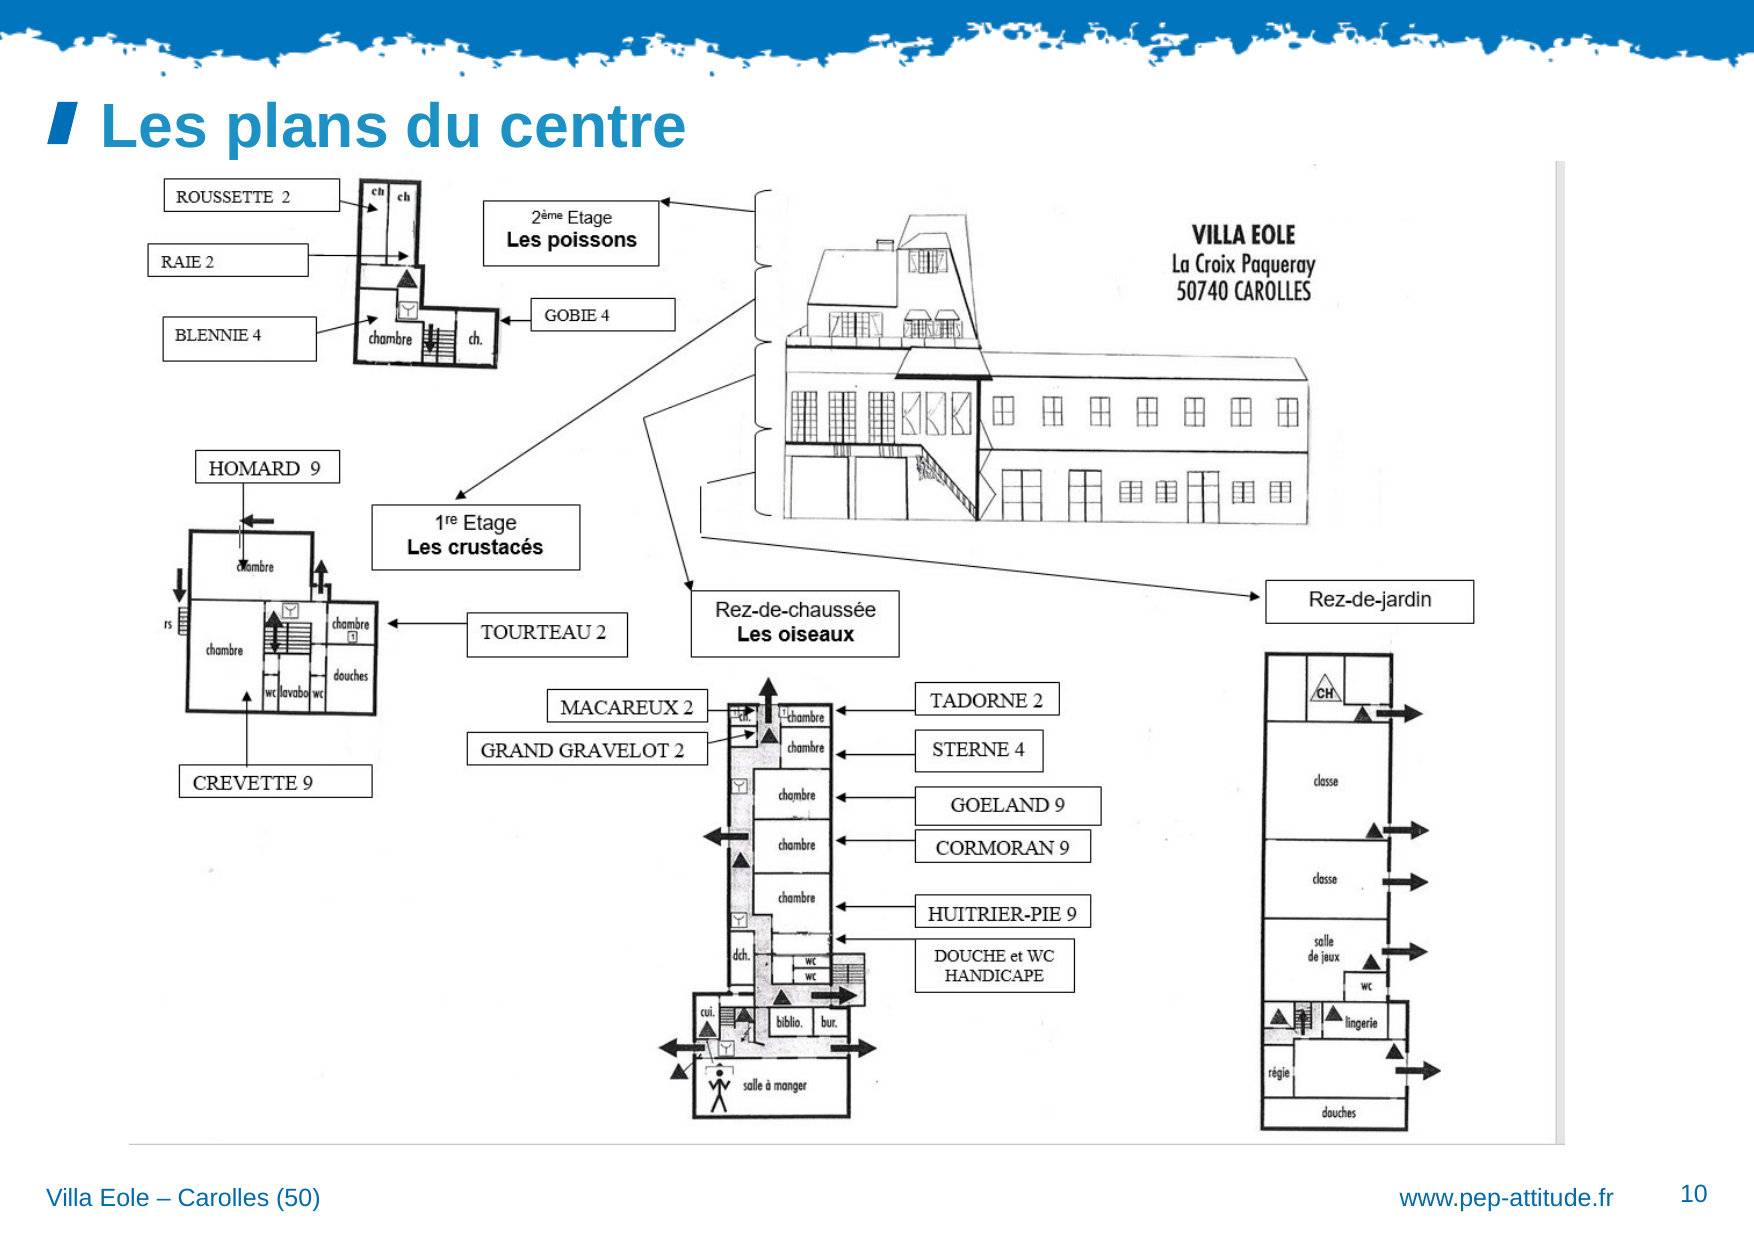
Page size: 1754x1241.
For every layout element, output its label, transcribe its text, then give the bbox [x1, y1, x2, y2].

slide_number 10 [1593, 1144, 1723, 1241]
footer Villa Eole – Carolles (50) [30, 1174, 1074, 1241]
picture [129, 161, 1565, 1145]
